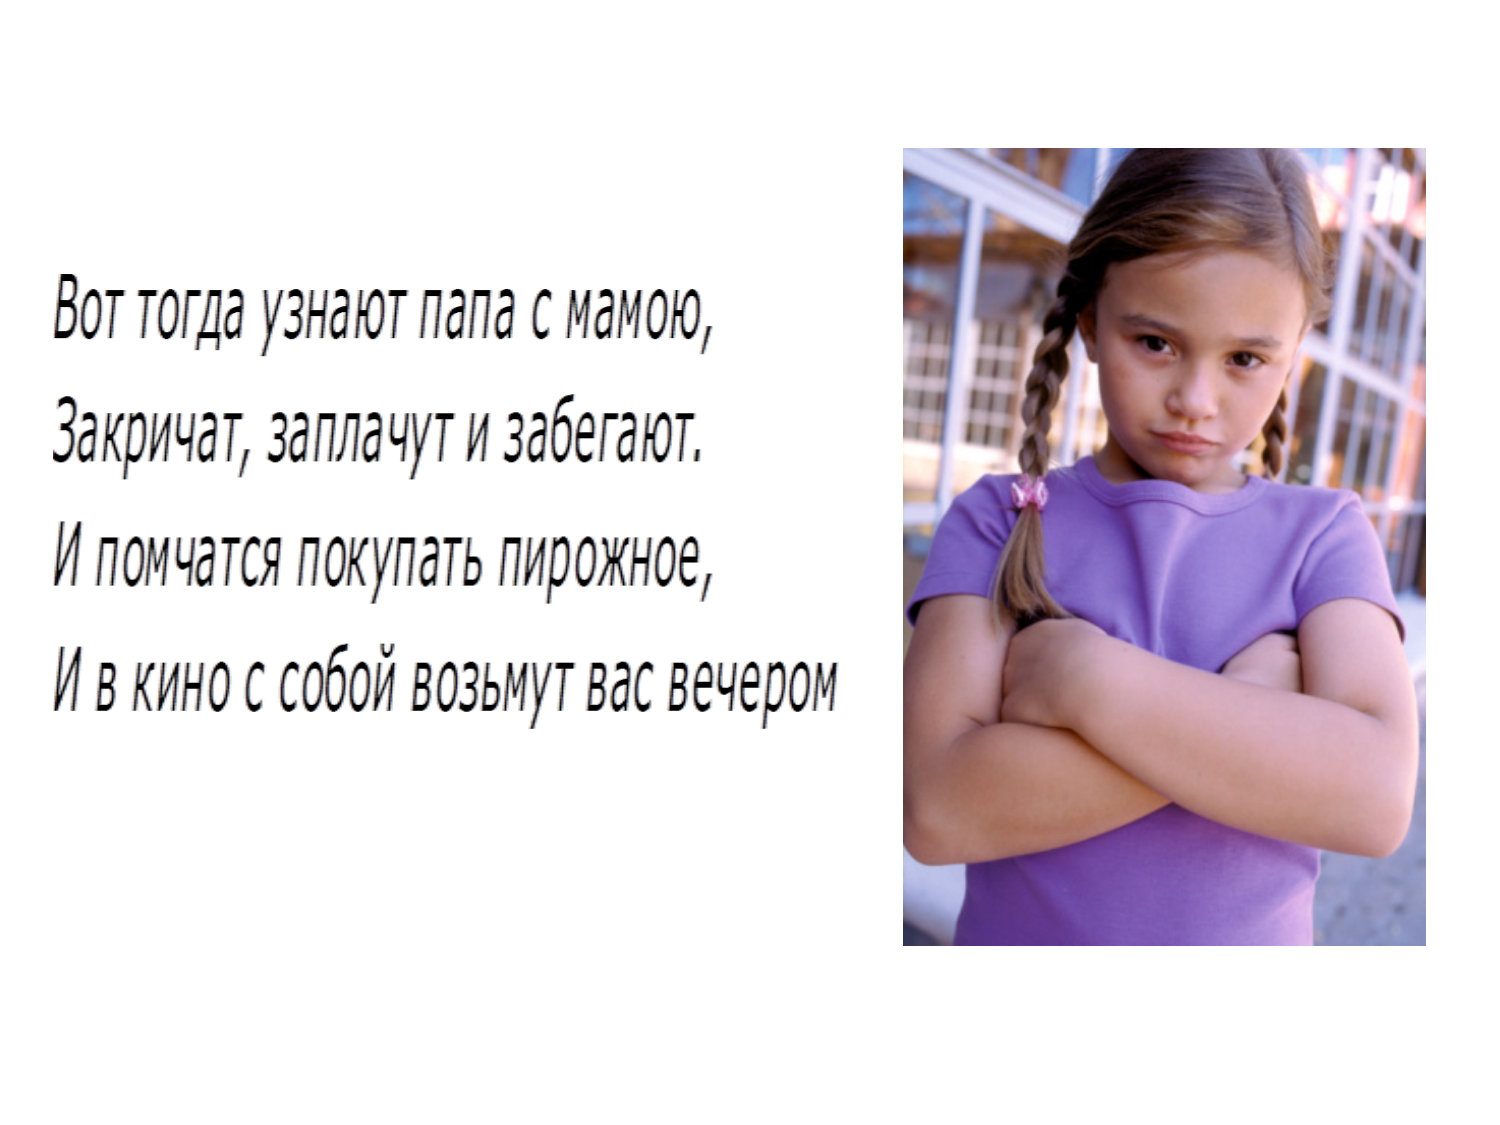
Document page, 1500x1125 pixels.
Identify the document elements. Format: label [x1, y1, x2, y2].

picture [903, 846, 1426, 947]
picture [903, 148, 1426, 249]
list [52, 249, 1500, 846]
